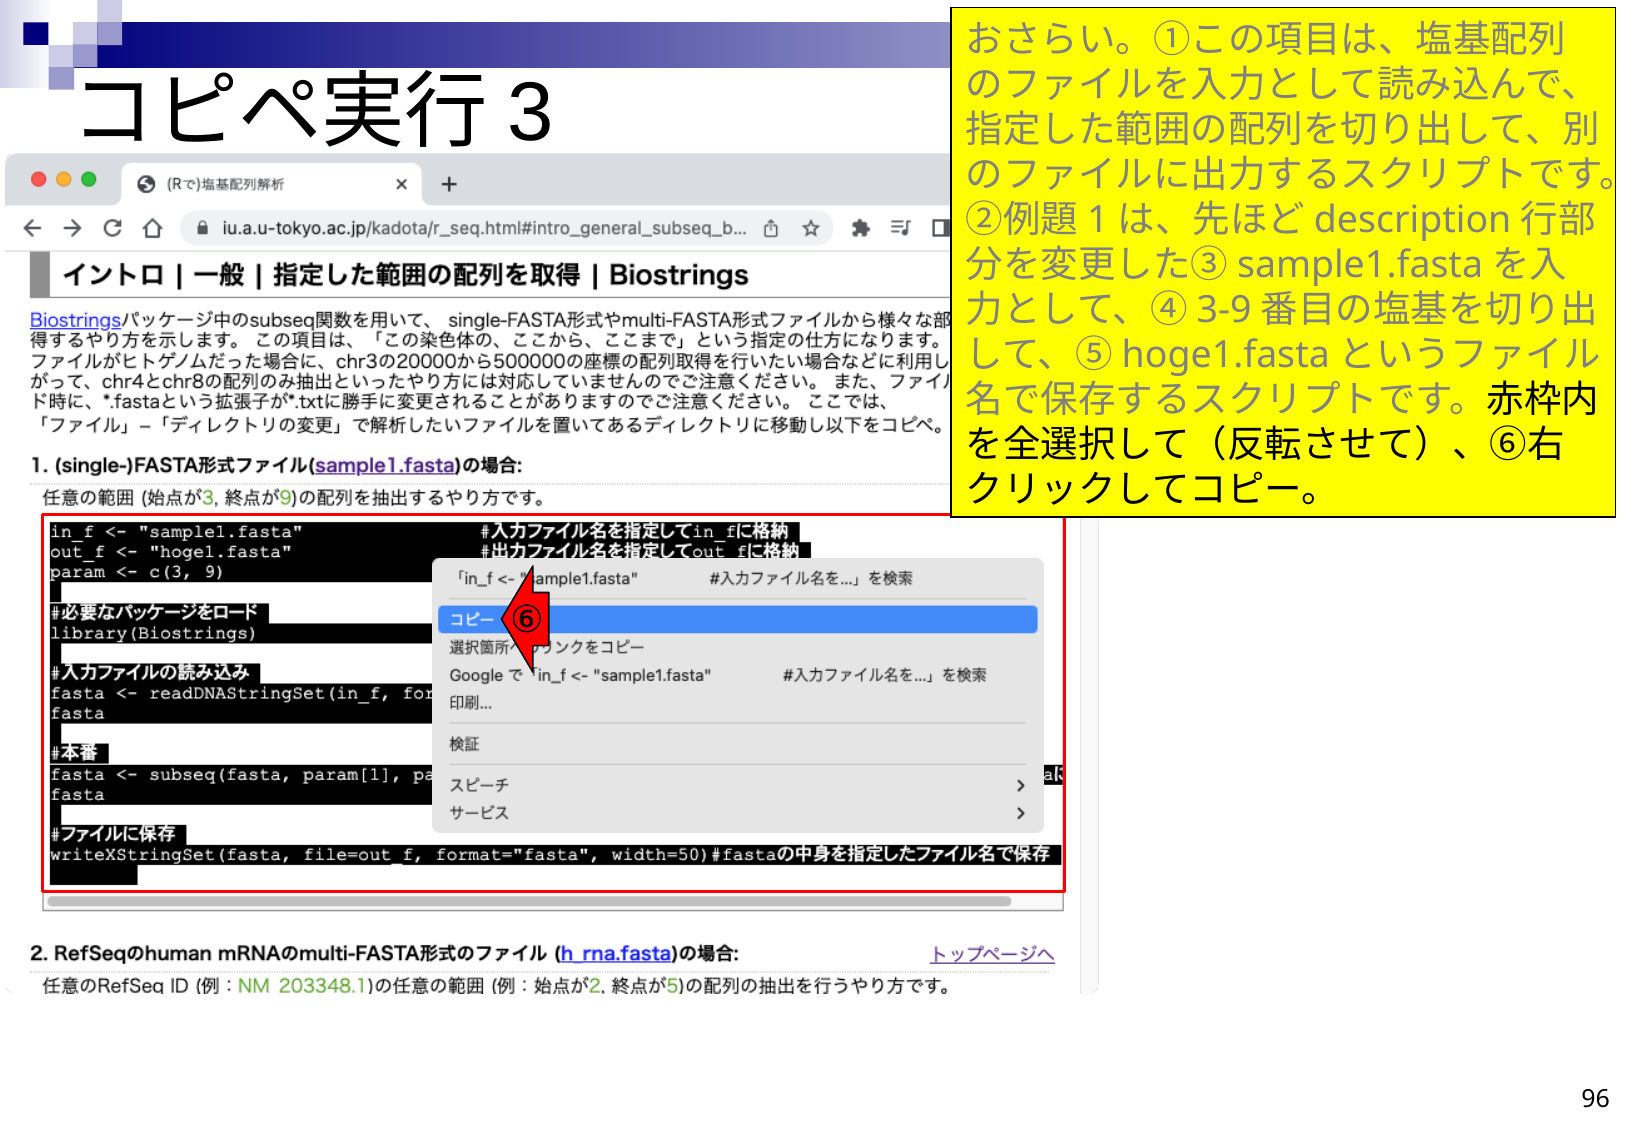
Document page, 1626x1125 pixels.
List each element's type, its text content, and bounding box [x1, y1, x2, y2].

slide_number 96 [1245, 1048, 1625, 1125]
picture [5, 153, 1099, 994]
text_box おさらい。①この項目は、塩基配列のファイルを入力として読み込んで、指定した範囲の配列を切り出して、別のファイルに出力するスクリプトです。②例題1は、先ほどdescription行部分を変更した③sample1.fastaを入力として、④3-9番目の塩基を切り出して、⑤hoge1.fastaというファイル名で保存するスクリプトです。赤枠内を全選択して（反転させて）、⑥右クリックしてコピー。 [950, 7, 1616, 518]
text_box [495, 565, 567, 673]
title コピペ実行3 [56, 30, 950, 151]
